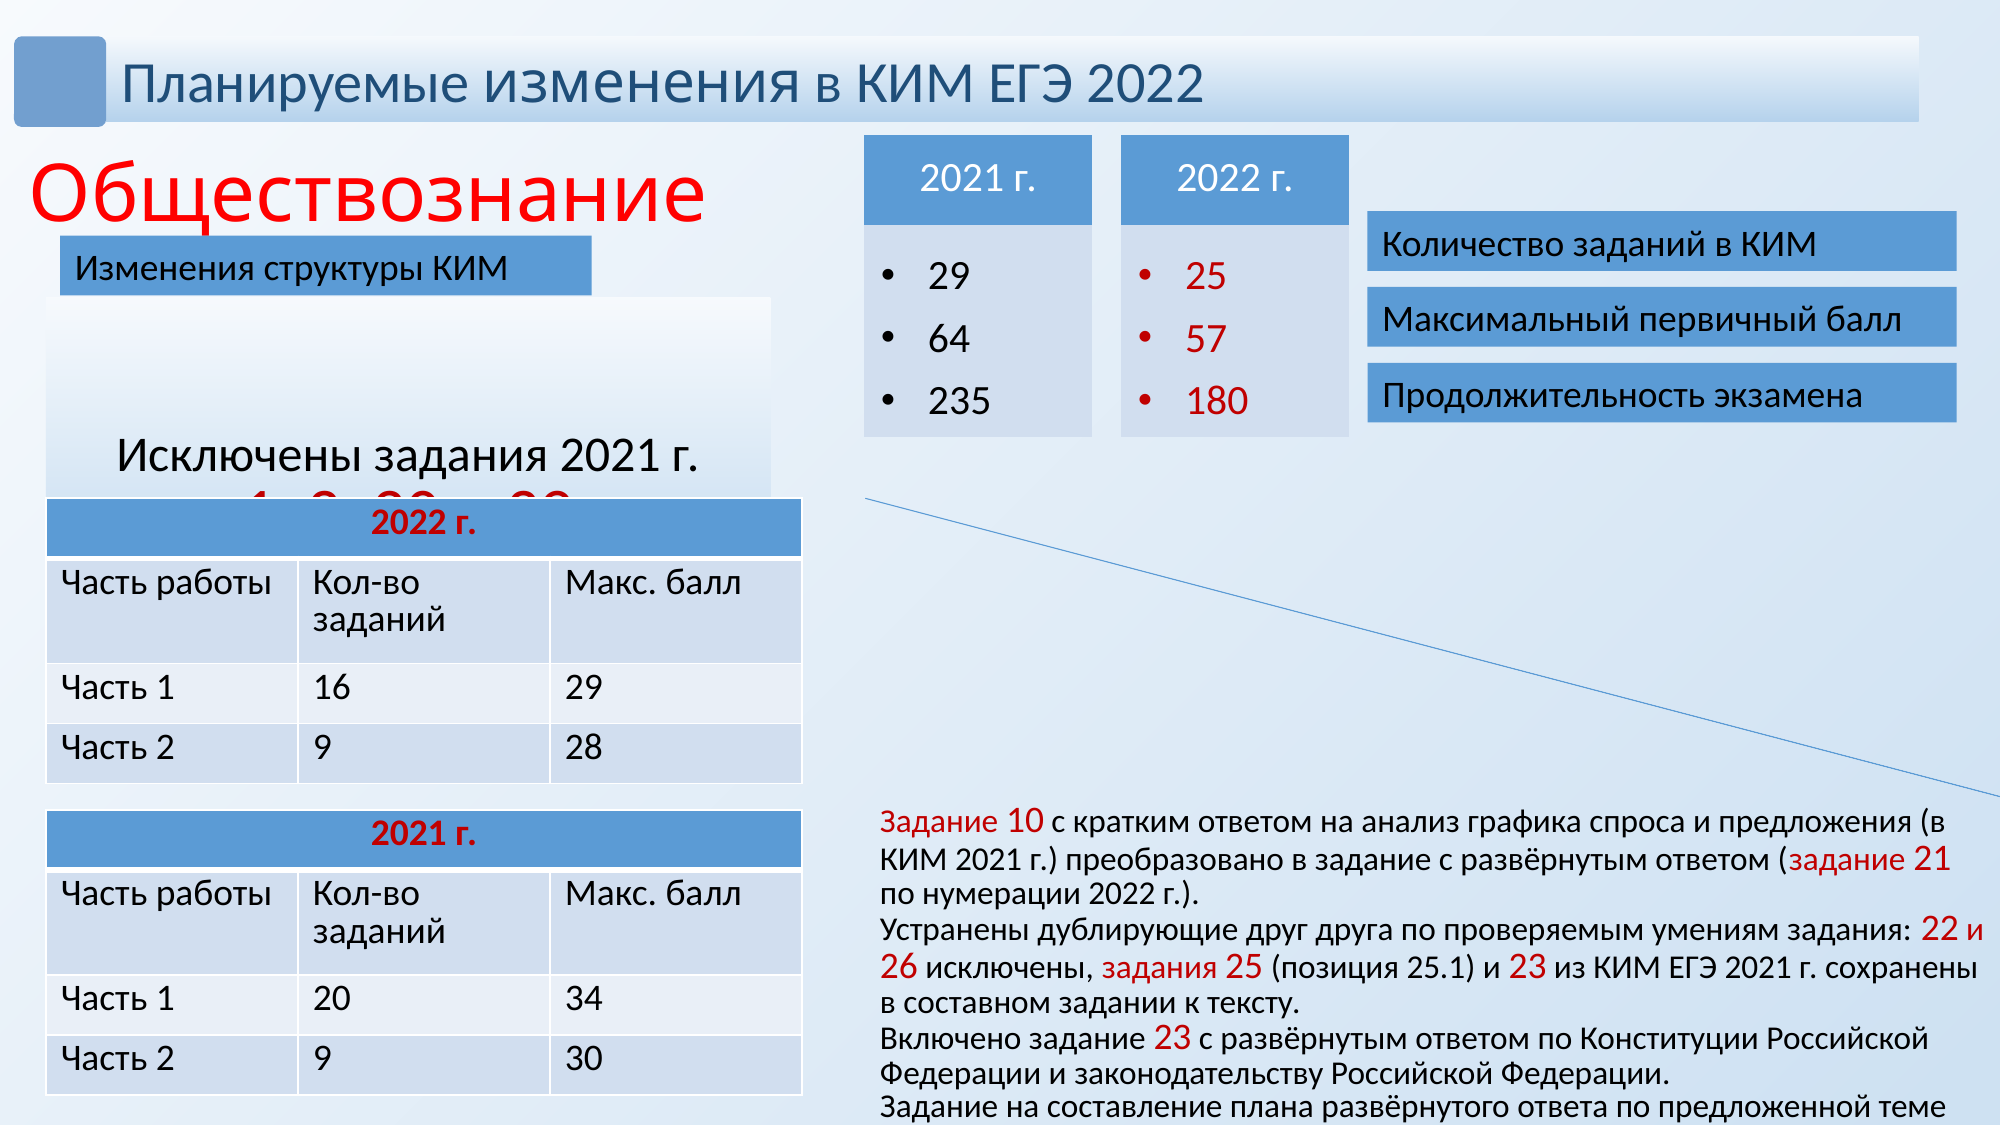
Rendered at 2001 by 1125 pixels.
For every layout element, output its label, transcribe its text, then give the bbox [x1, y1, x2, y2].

table_cell 16 [299, 664, 549, 723]
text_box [865, 136, 1348, 437]
table_cell Часть 1 [47, 664, 297, 723]
table_cell Кол-во заданий [299, 561, 549, 663]
title Обществознание [14, 136, 724, 256]
table_cell 34 [551, 976, 801, 1034]
text_box Количество заданий в КИМ [1367, 211, 1957, 271]
picture [14, 36, 107, 127]
table_cell Часть 1 [47, 976, 297, 1034]
table_cell Часть 2 [47, 1036, 297, 1094]
table_cell 20 [299, 976, 549, 1034]
text_box Изменения структуры КИМ [60, 235, 592, 296]
table_header 2021 г. [47, 811, 801, 867]
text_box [865, 498, 2000, 1095]
table_cell 9 [299, 1036, 549, 1094]
table_cell 28 [551, 724, 801, 783]
table_cell Макс. балл [551, 873, 801, 974]
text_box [45, 297, 771, 457]
table_cell Часть 2 [47, 724, 297, 783]
table_cell Кол-во заданий [299, 873, 549, 974]
table_cell Часть работы [47, 561, 297, 663]
text_box Планируемые изменения в КИМ ЕГЭ 2022 [107, 36, 1919, 122]
table_cell Макс. балл [551, 561, 801, 663]
table_cell 30 [551, 1036, 801, 1094]
table_header 2022 г. [47, 499, 801, 556]
table_cell 9 [299, 724, 549, 783]
table_cell Часть работы [47, 873, 297, 974]
table_cell 29 [551, 664, 801, 723]
text_box Продолжительность экзамена [1367, 362, 1957, 423]
text_box Максимальный первичный балл [1367, 286, 1957, 347]
